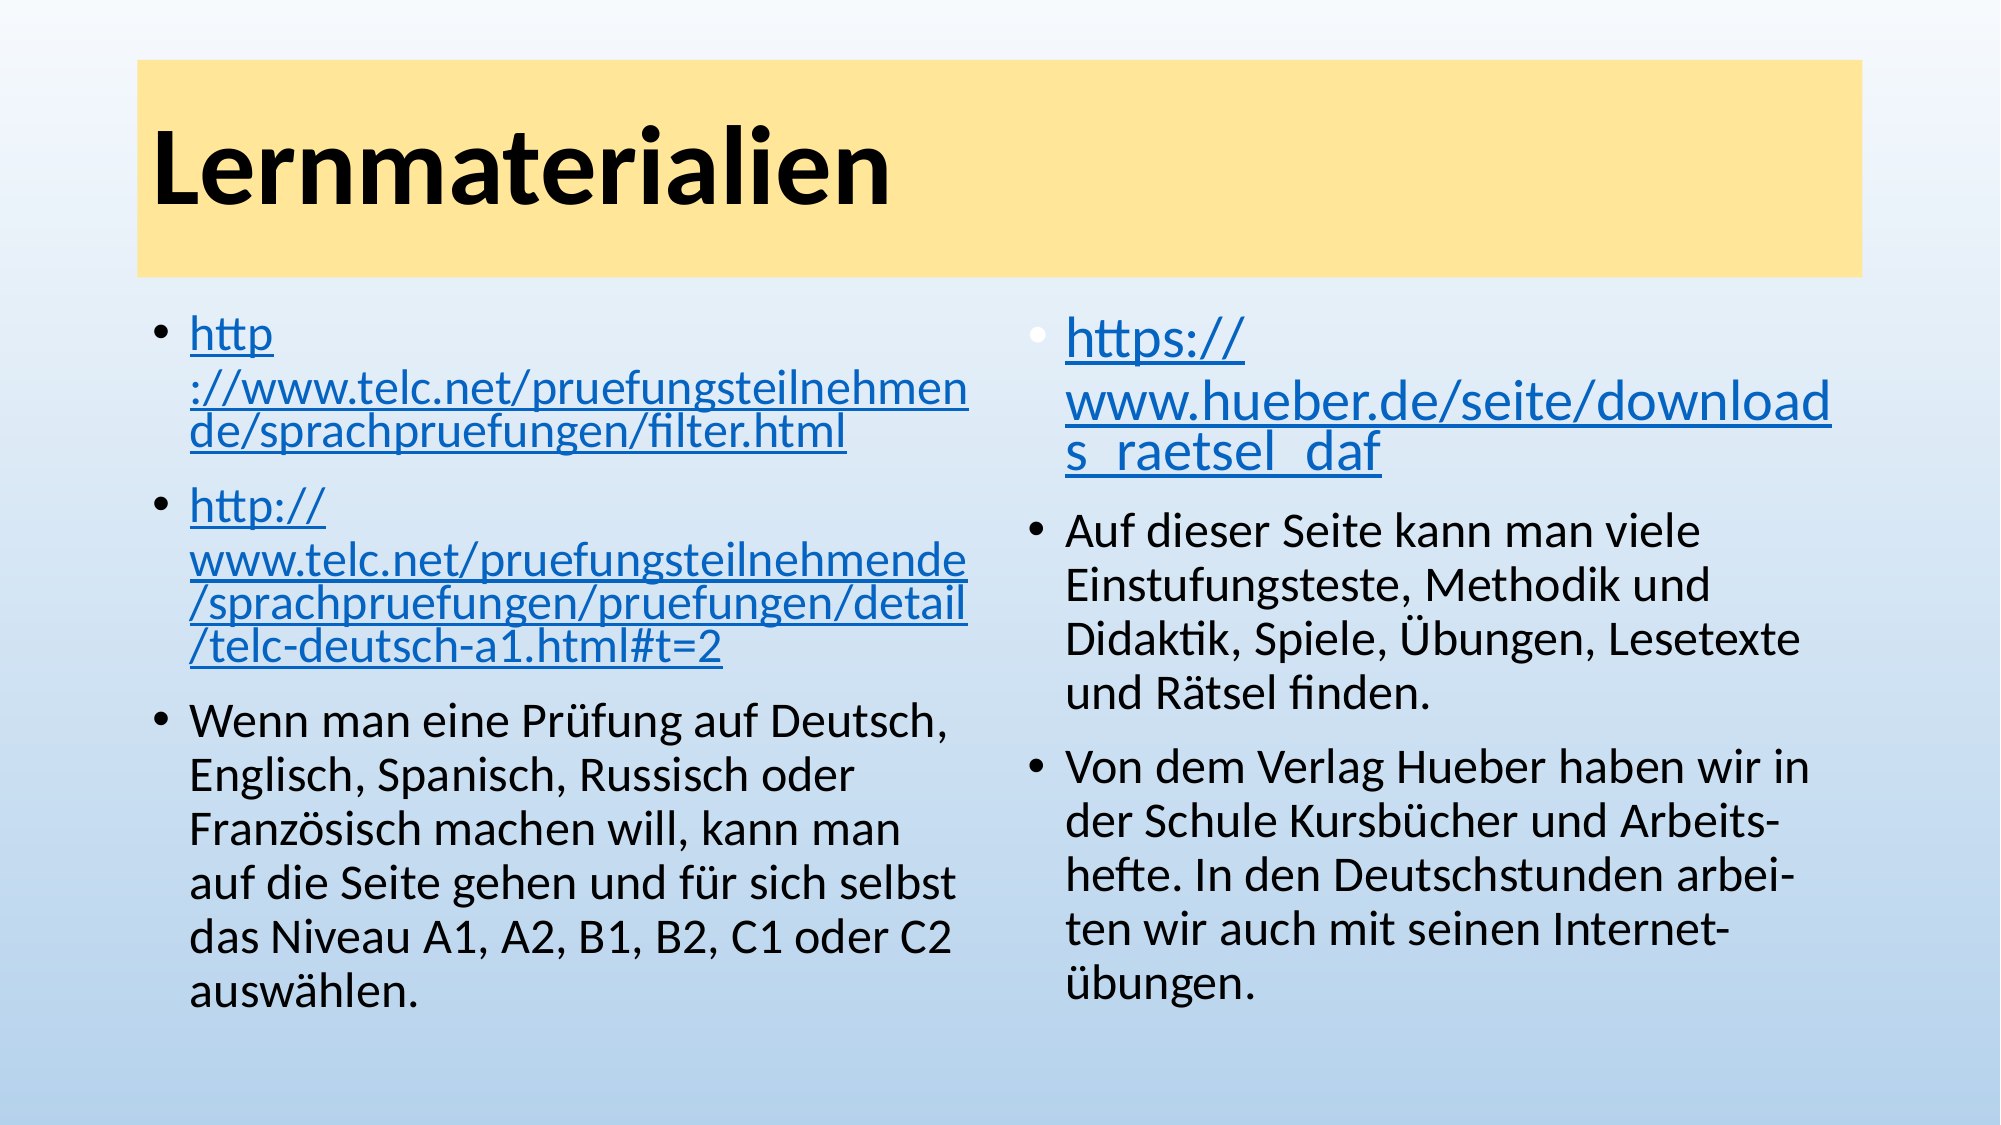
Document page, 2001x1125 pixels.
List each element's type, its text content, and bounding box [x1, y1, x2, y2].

list http://www.telc.net/pruefungsteilnehmende/sprachpruefungen/filter.html http://www.telc.net/pruefungsteilnehmende/sprachpruefungen/pruefungen/detail/telc-deutsch-a1.html#t=2 Wenn man eine Prüfung auf Deutsch, Englisch, Spanisch, Russisch oder Französisch machen will, kann man auf die Seite gehen und für sich selbst das Niveau A1, A2, B1, B2, C1 oder C2 auswählen. [137, 299, 988, 1014]
title Lernmaterialien [137, 59, 1863, 278]
list https://www.hueber.de/seite/downloads_raetsel_daf Auf dieser Seite kann man viele Einstufungsteste, Methodik und Didaktik, Spiele, Übungen, Lesetexte und Rätsel finden. Von dem Verlag Hueber haben wir in der Schule Kursbücher und Arbeits-hefte. In den Deutschstunden arbei-ten wir auch mit seinen Internet-übungen. [1012, 299, 1863, 1014]
